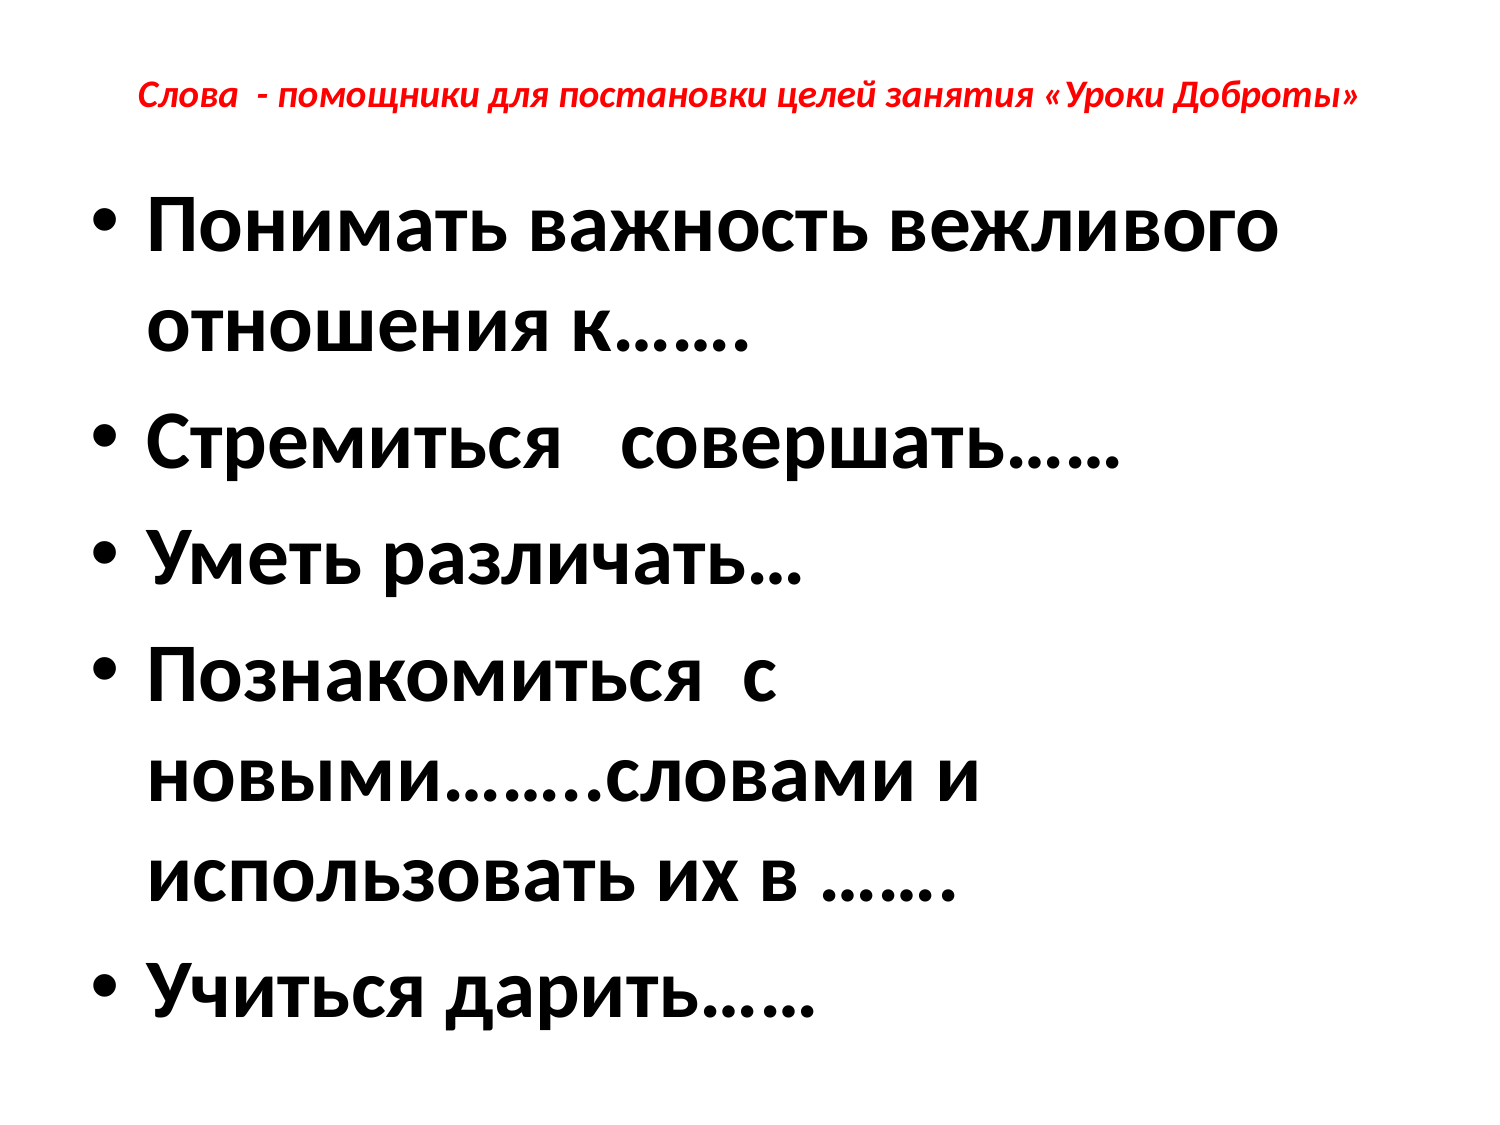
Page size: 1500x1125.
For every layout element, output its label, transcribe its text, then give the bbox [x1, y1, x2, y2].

list Понимать важность вежливого отношения к……. Стремиться совершать…… Уметь различать… Познакомиться с новыми……..словами и использовать их в ……. Учиться дарить…… [75, 160, 1425, 1059]
title Слова - помощники для постановки целей занятия «Уроки Доброты» [75, 45, 1425, 160]
